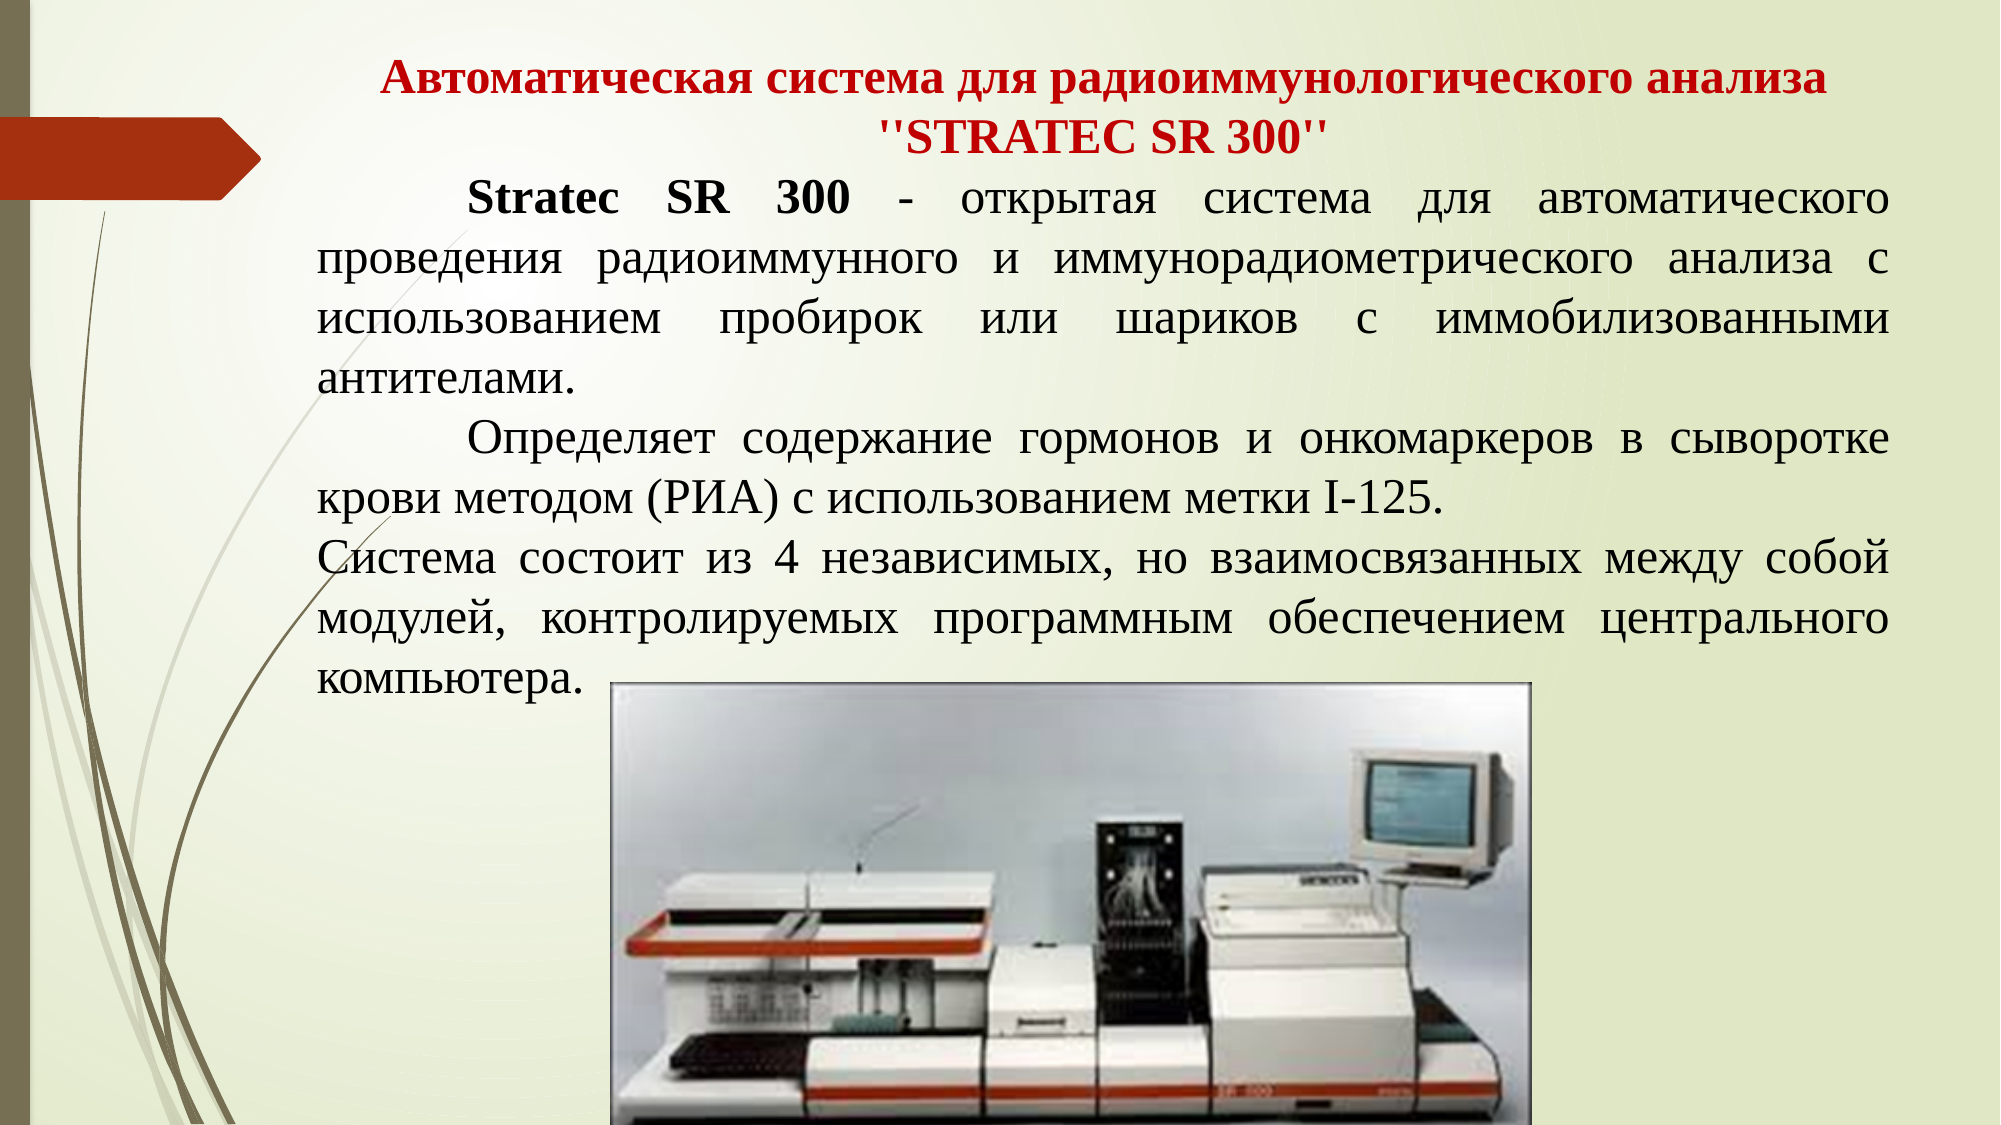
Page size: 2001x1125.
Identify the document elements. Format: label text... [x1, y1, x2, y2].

picture [610, 682, 1532, 1125]
text_box Автоматическая система для радиоиммунологического анализа ''STRATEC SR 300'' Stratec SR 300 - открытая система для автоматического проведения радиоиммунного и иммунорадиометрического анализа с использованием пробирок или шариков с иммобилизованными антителами. Определяет содержание гормонов и онкомаркеров в сыворотке крови методом (РИА) с использованием метки I-125. Система состоит из 4 независимых, но взаимосвязанных между собой модулей, контролируемых программным обеспечением центрального компьютера. [302, 36, 1906, 712]
